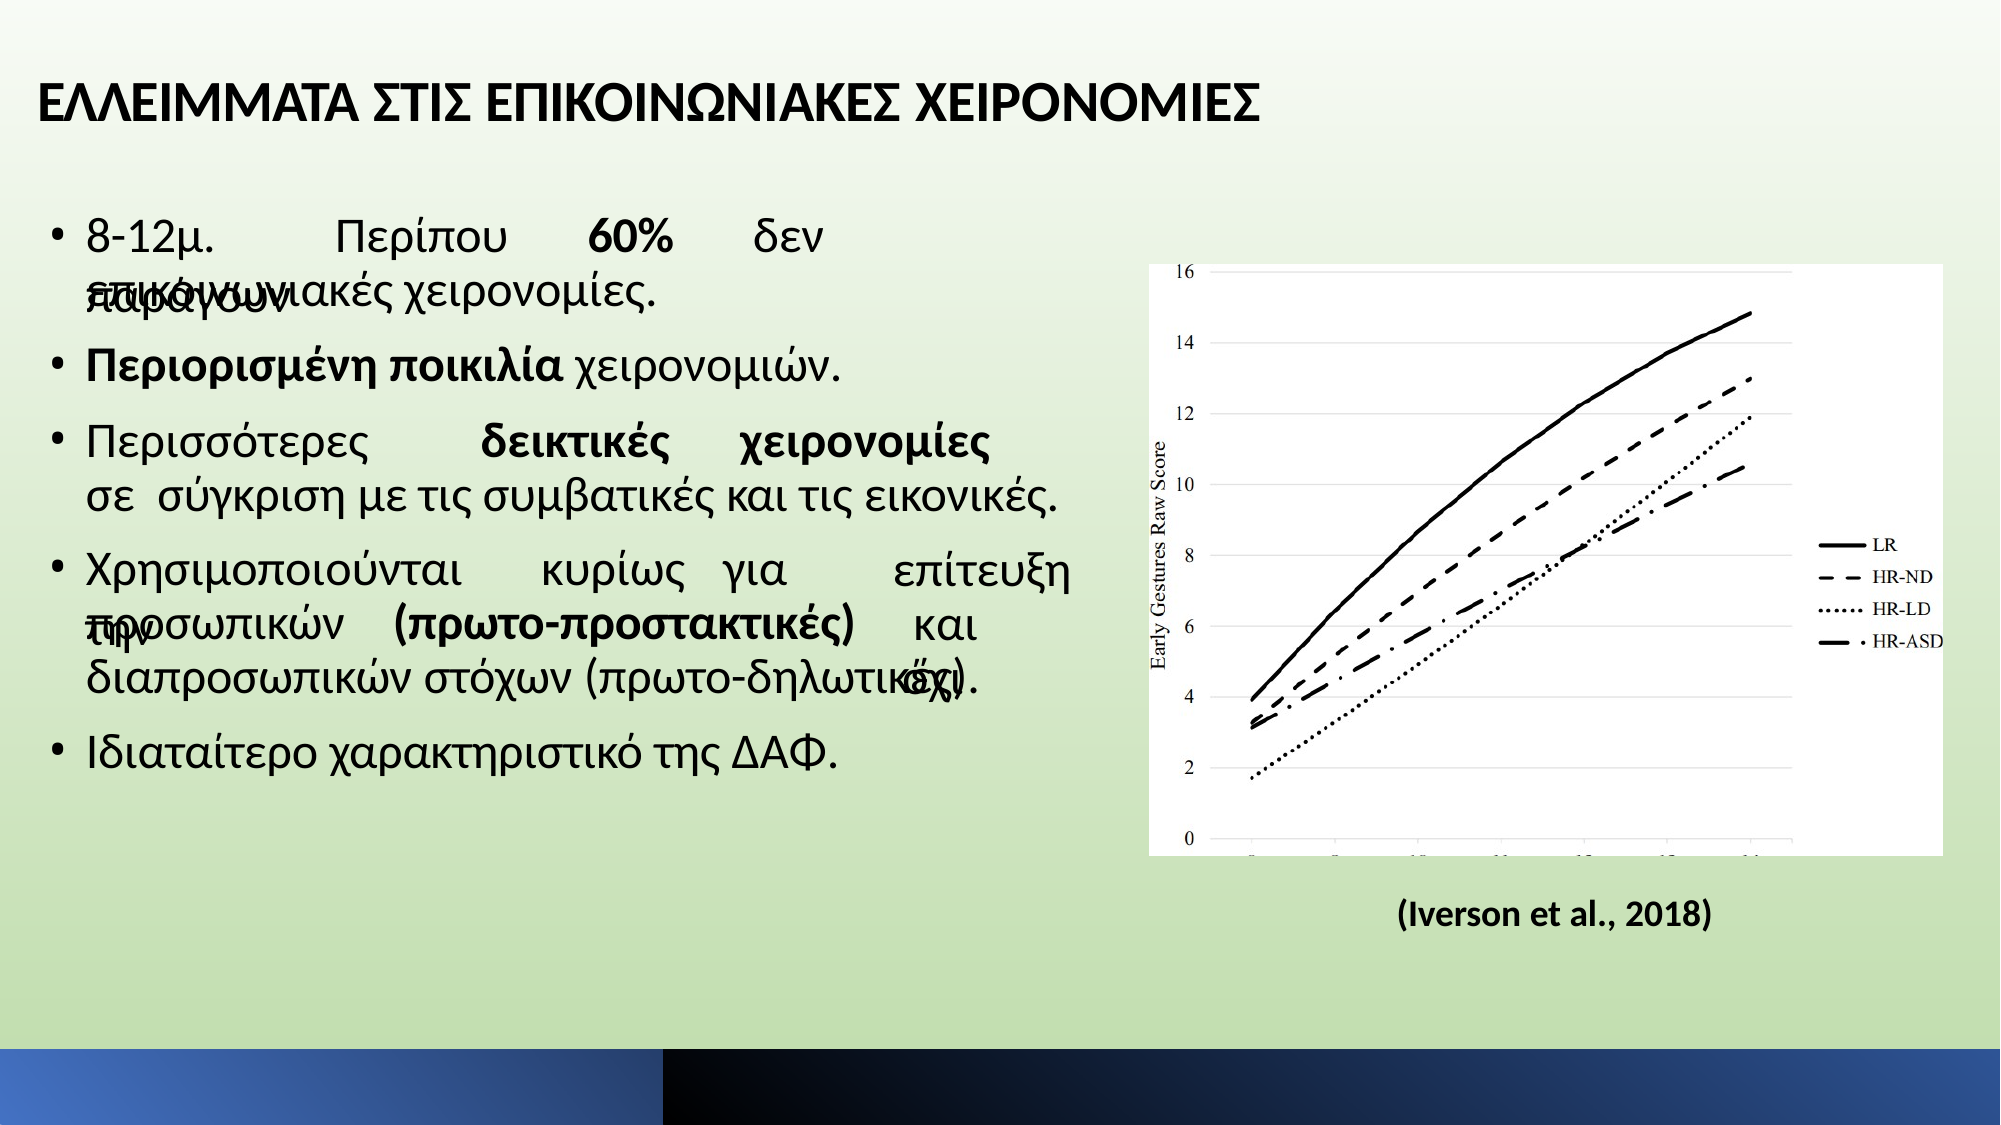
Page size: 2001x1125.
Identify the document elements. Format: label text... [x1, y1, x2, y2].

picture [0, 1049, 2000, 1125]
text_box 8-12μ. Περίπου 60% δεν παράγουν [46, 200, 1073, 323]
picture [1149, 264, 1943, 856]
title ΕΛΛΕΙΜΜΑΤΑ ΣΤΙΣ ΕΠΙΚΟΙΝΩΝΙΑΚΕΣ ΧΕΙΡΟΝΟΜΙΕΣ [35, 1, 1279, 192]
text_box επικοινωνιακές χειρονομίες. Περιορισμένη ποικιλία χειρονομιών. [46, 239, 848, 392]
text_box επίτευξη και όχι [890, 533, 1074, 705]
text_box διαπροσωπικών στόχων (πρωτο-δηλωτικές). Ιδιαταίτερο χαρακτηριστικό της ΔΑΦ. [46, 626, 990, 779]
text_box (Iverson et al., 2018) [1394, 886, 1717, 934]
text_box Xρησιμοποιούνται κυρίως για την [46, 533, 857, 626]
text_box Περισσότερες δεικτικές χειρονομίες σε σύγκριση με τις συμβατικές και τις εικονικές. [46, 404, 1073, 522]
text_box προσωπικών (πρωτο-προστακτικές) [83, 587, 861, 626]
